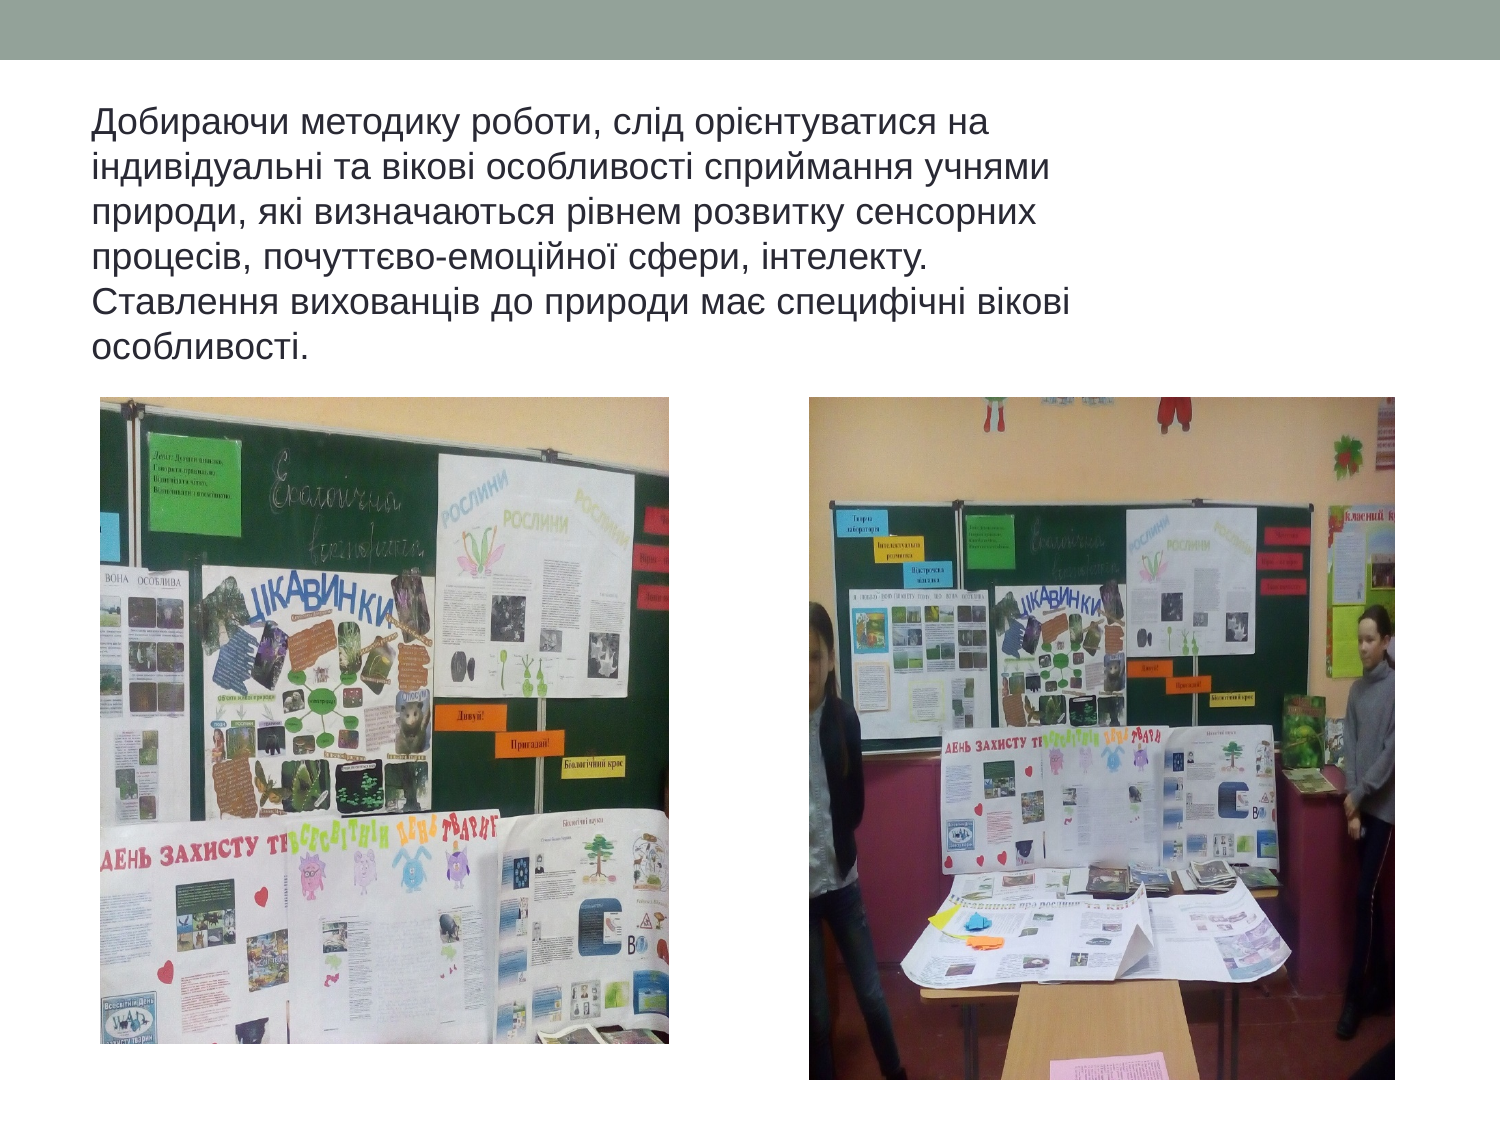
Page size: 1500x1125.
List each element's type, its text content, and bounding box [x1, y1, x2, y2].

picture [100, 396, 669, 1045]
picture [808, 396, 1395, 1080]
text_box Добираючи методику роботи, слід орієнтуватися на індивідуальні та вікові особливості сприймання учнями природи, які визначаються рівнем розвитку сенсорних процесів, почуттєво-емоційної сфери, інтелекту. Ставлення вихованців до природи має специфічні вікові особливості. [76, 89, 1125, 375]
